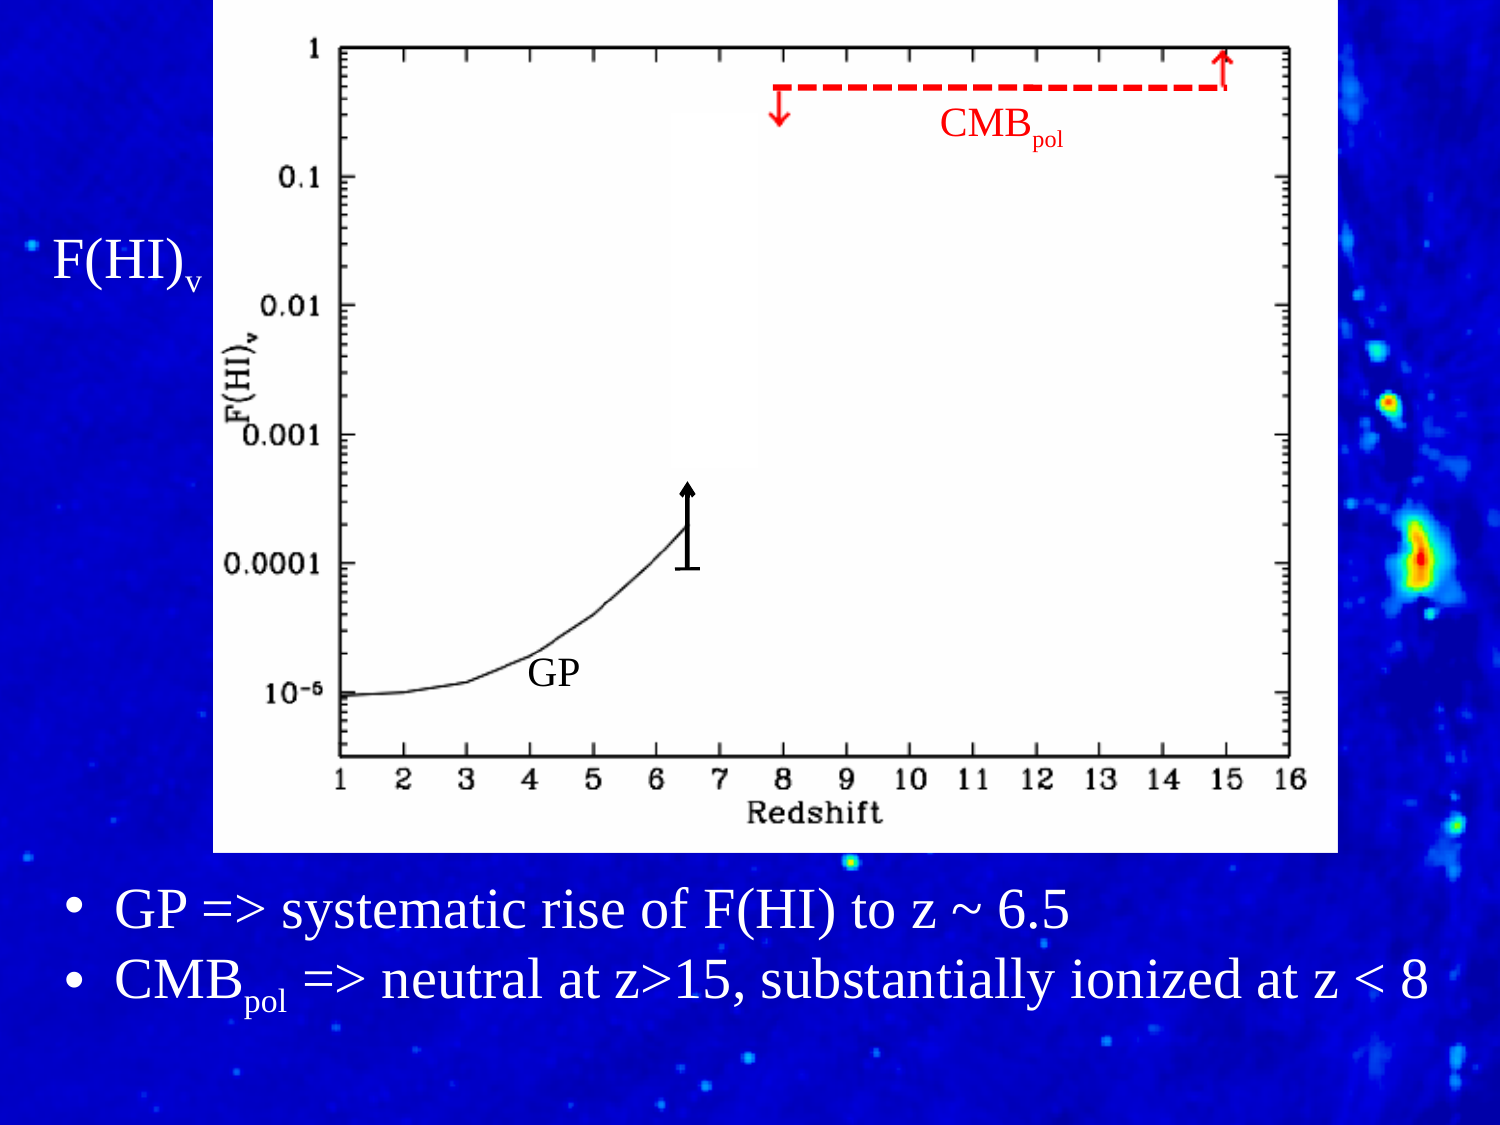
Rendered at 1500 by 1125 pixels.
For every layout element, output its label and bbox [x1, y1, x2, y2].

picture [0, 0, 1500, 1125]
text_box [212, 0, 1338, 853]
